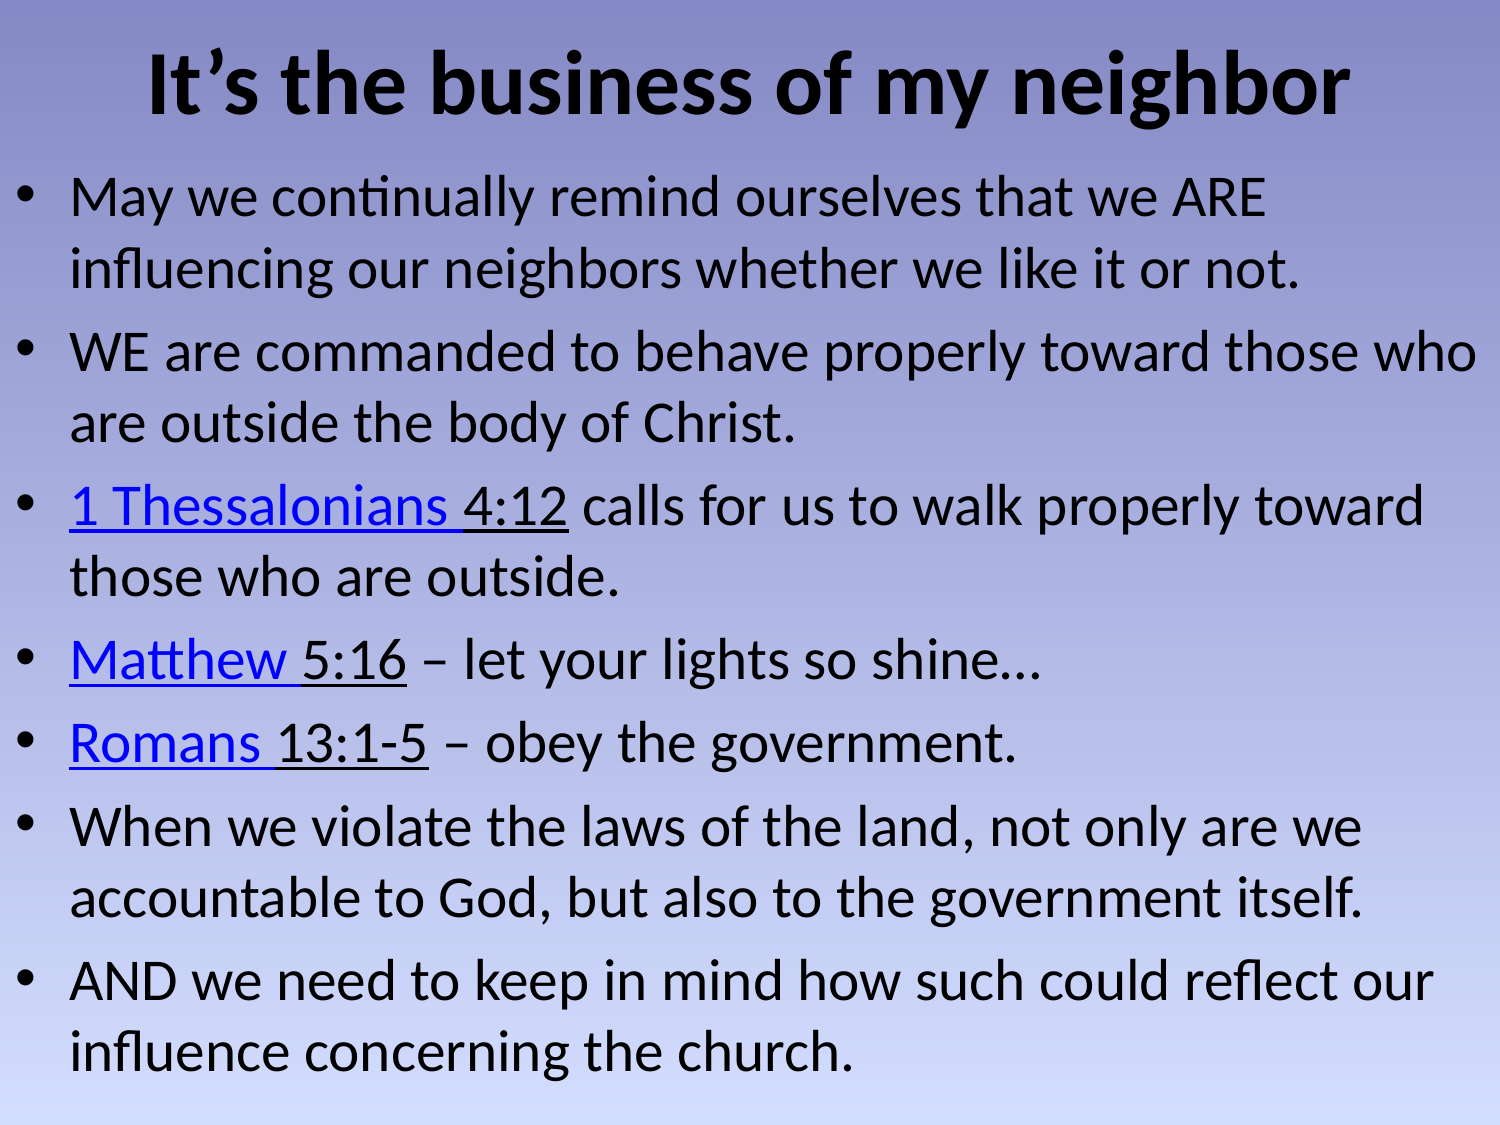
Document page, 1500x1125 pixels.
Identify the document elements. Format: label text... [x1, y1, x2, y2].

title It’s the business of my neighbor [75, 5, 1425, 149]
list May we continually remind ourselves that we ARE influencing our neighbors whether we like it or not. WE are commanded to behave properly toward those who are outside the body of Christ. 1 Thessalonians 4:12 calls for us to walk properly toward those who are outside. Matthew 5:16 – let your lights so shine… Romans 13:1-5 – obey the government. When we violate the laws of the land, not only are we accountable to God, but also to the government itself. AND we need to keep in mind how such could reflect our influence concerning the church. [0, 149, 1500, 1100]
